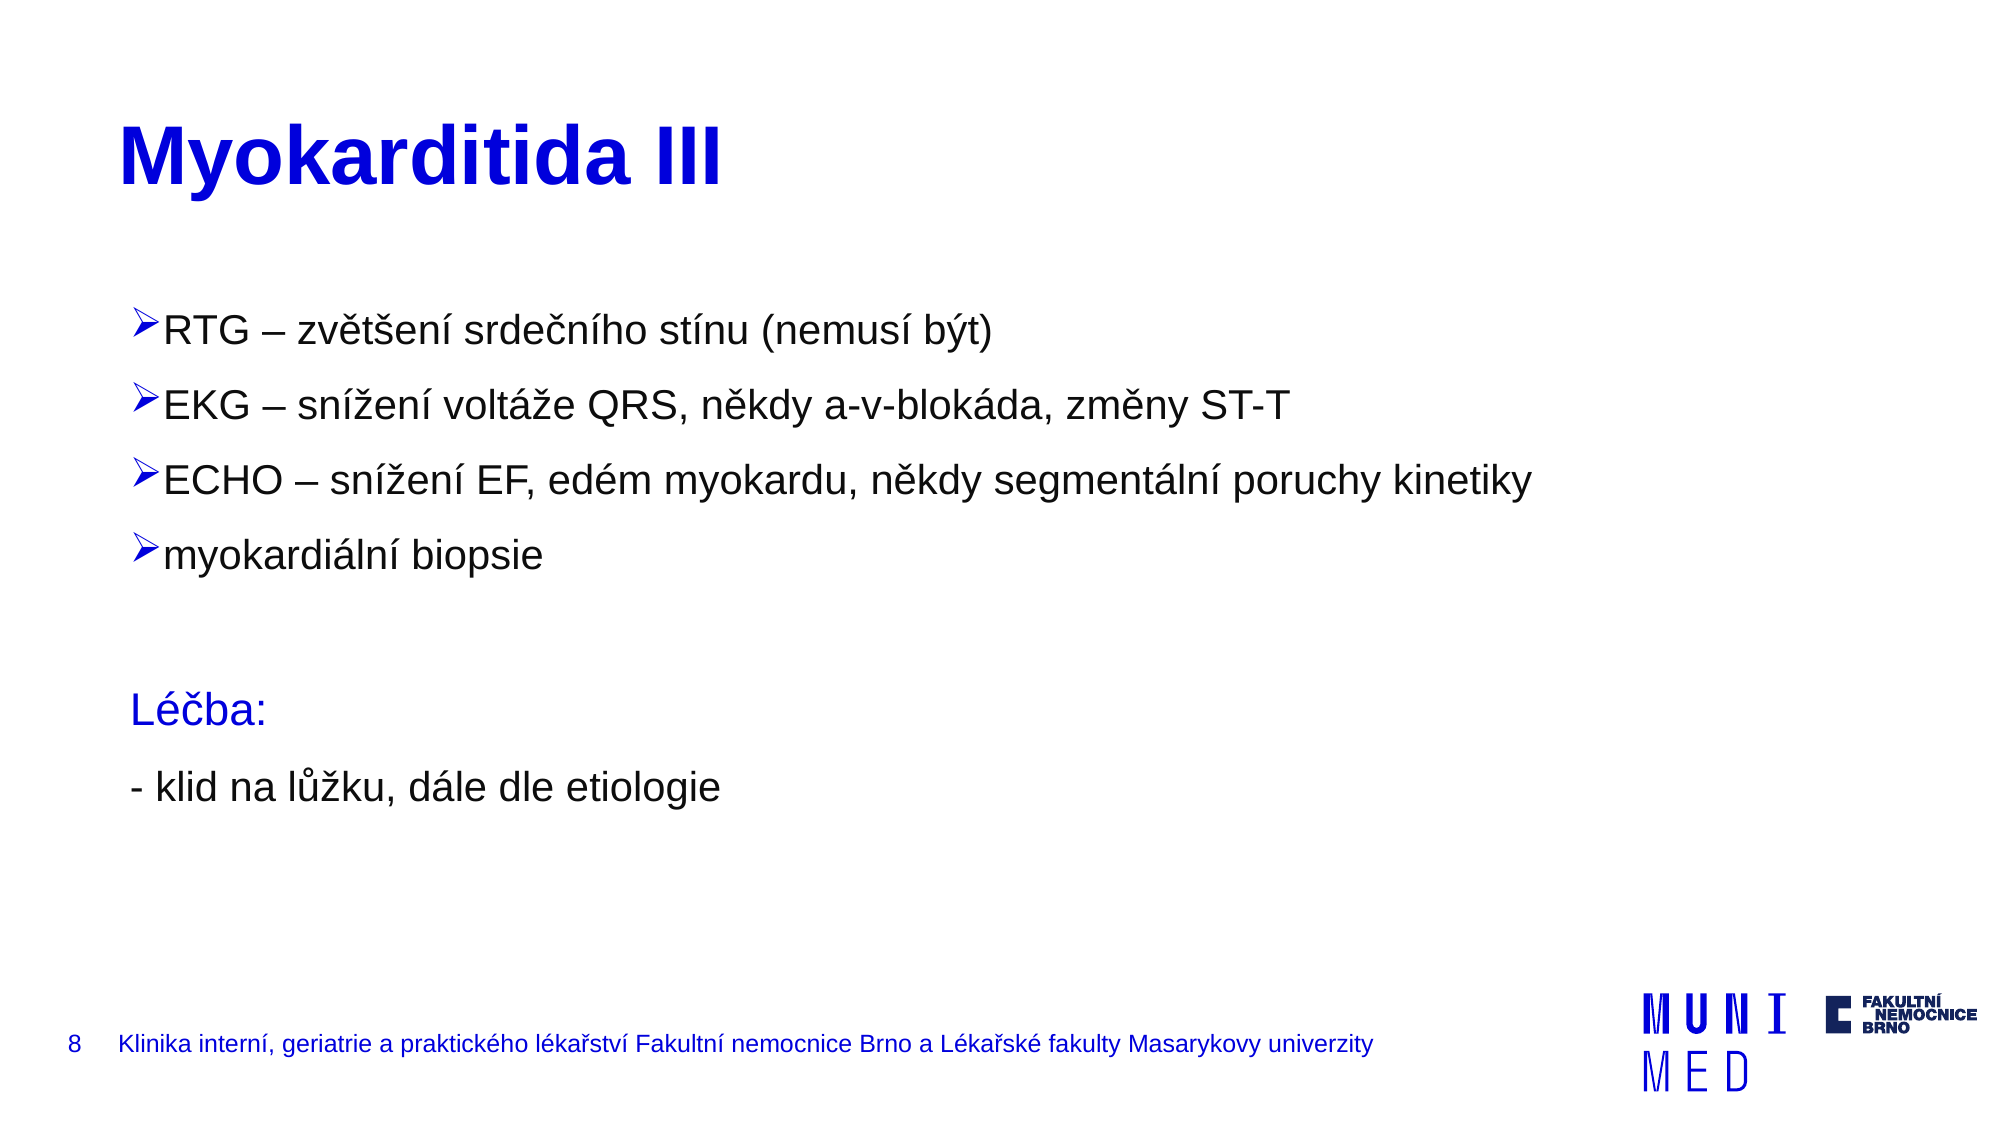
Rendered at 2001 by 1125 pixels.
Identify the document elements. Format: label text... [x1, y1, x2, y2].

title Myokarditida III [118, 118, 1883, 193]
footer Klinika interní, geriatrie a praktického lékařství Fakultní nemocnice Brno a Lékařské fakulty Masarykovy univerzity [118, 1021, 1418, 1063]
list RTG – zvětšení srdečního stínu (nemusí být) EKG – snížení voltáže QRS, někdy a-v-blokáda, změny ST-T ECHO – snížení EF, edém myokardu, někdy segmentální poruchy kinetiky myokardiální biopsie Léčba: - klid na lůžku, dále dle etiologie [118, 277, 1883, 957]
slide_number 8 [67, 1021, 110, 1063]
